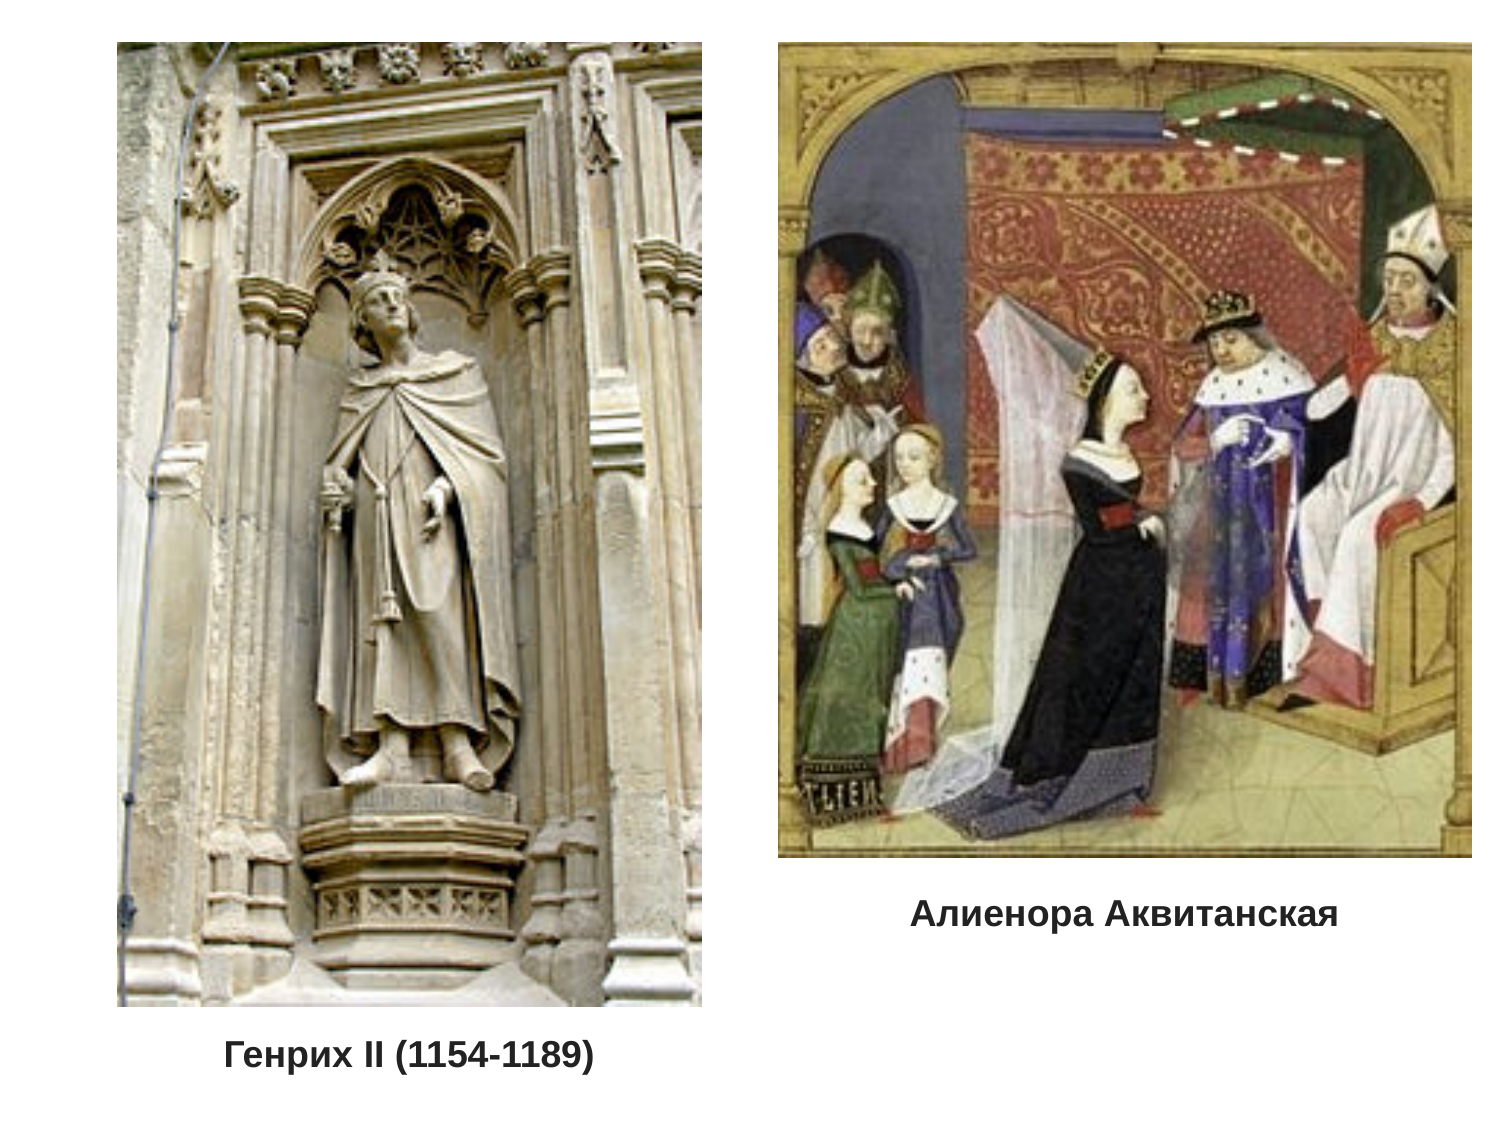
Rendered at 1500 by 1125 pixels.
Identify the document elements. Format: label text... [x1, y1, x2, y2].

picture [116, 42, 702, 1007]
picture [777, 42, 1472, 858]
text_box Алиенора Аквитанская [894, 881, 1355, 942]
text_box Генрих II (1154-1189) [208, 1023, 610, 1083]
